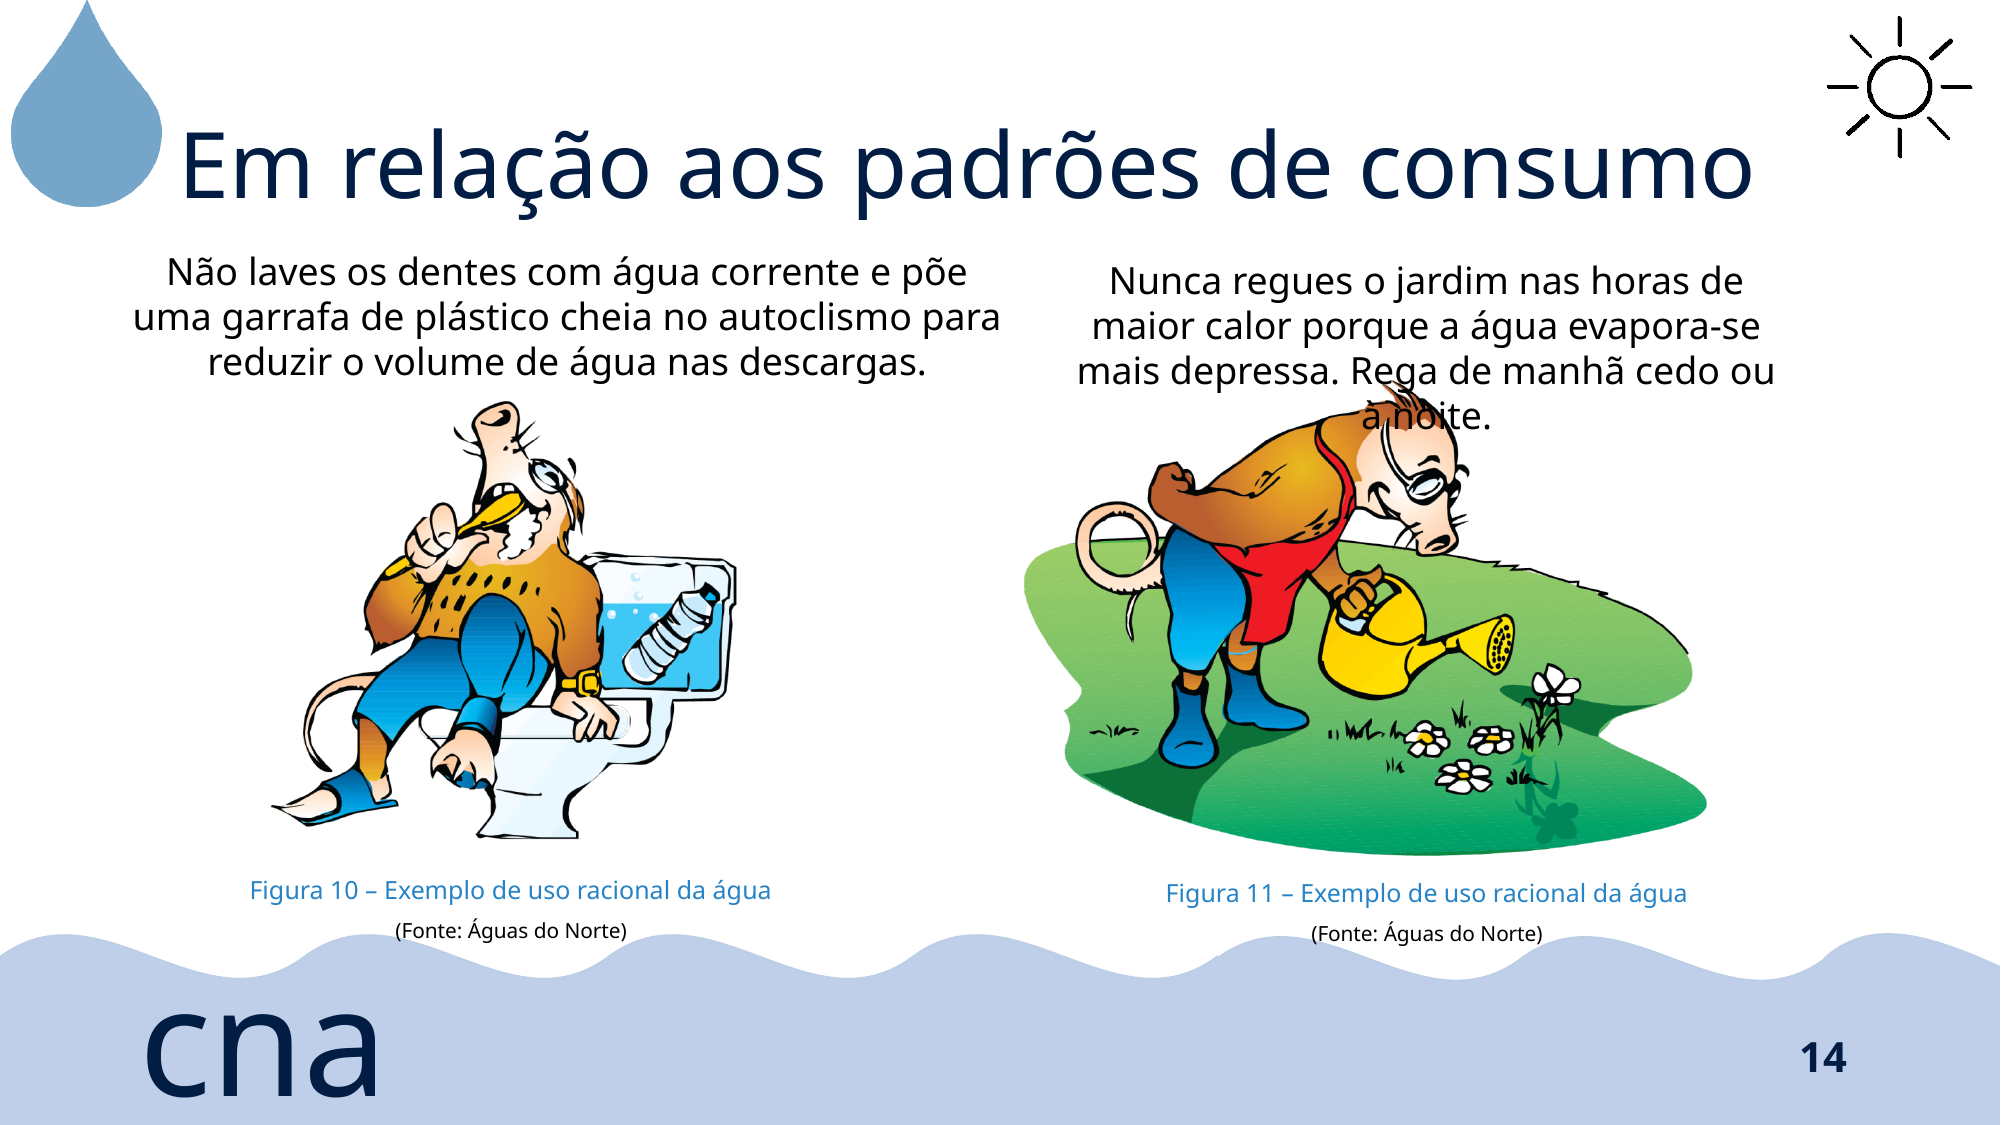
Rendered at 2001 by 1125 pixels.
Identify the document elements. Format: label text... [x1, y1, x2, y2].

text_box Figura 10 – Exemplo de uso racional da água (Fonte: Águas do Norte) [29, 867, 992, 934]
text_box Não laves os dentes com água corrente e põe uma garrafa de plástico cheia no autoclismo para reduzir o volume de água nas descargas. [116, 240, 1019, 391]
text_box Figura 11 – Exemplo de uso racional da água (Fonte: Águas do Norte) [945, 870, 1909, 934]
text_box Nunca regues o jardim nas horas de maior calor porque a água evapora-se mais depressa. Rega de manhã cedo ou à noite. [1051, 249, 1802, 445]
title Em relação aos padrões de consumo [164, 59, 1863, 278]
picture [992, 349, 1741, 910]
picture [1824, 9, 1982, 164]
picture [219, 325, 810, 880]
picture [0, 0, 164, 207]
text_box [0, 934, 2000, 1125]
